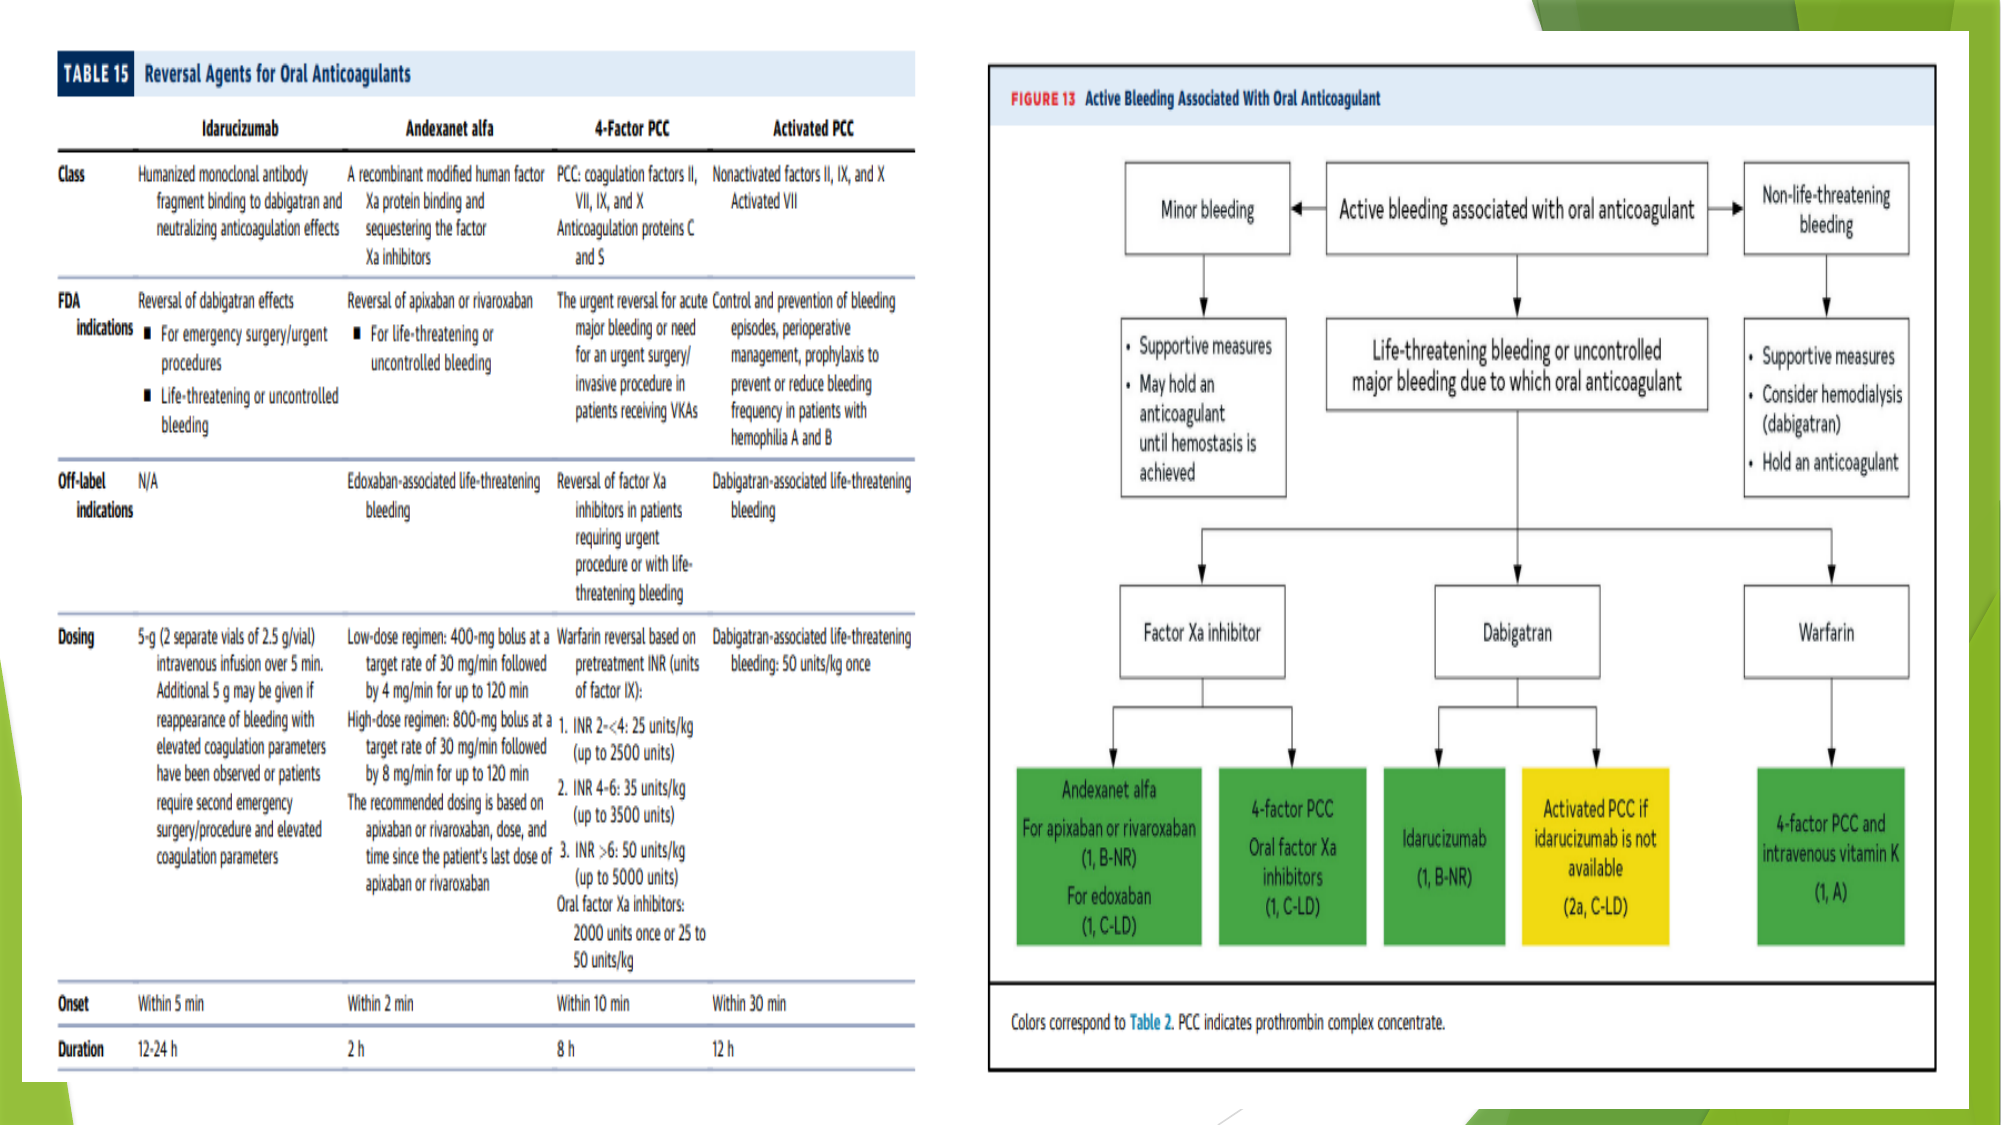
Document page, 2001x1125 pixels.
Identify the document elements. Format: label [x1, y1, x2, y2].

list [957, 30, 1970, 1109]
list [21, 38, 943, 1082]
